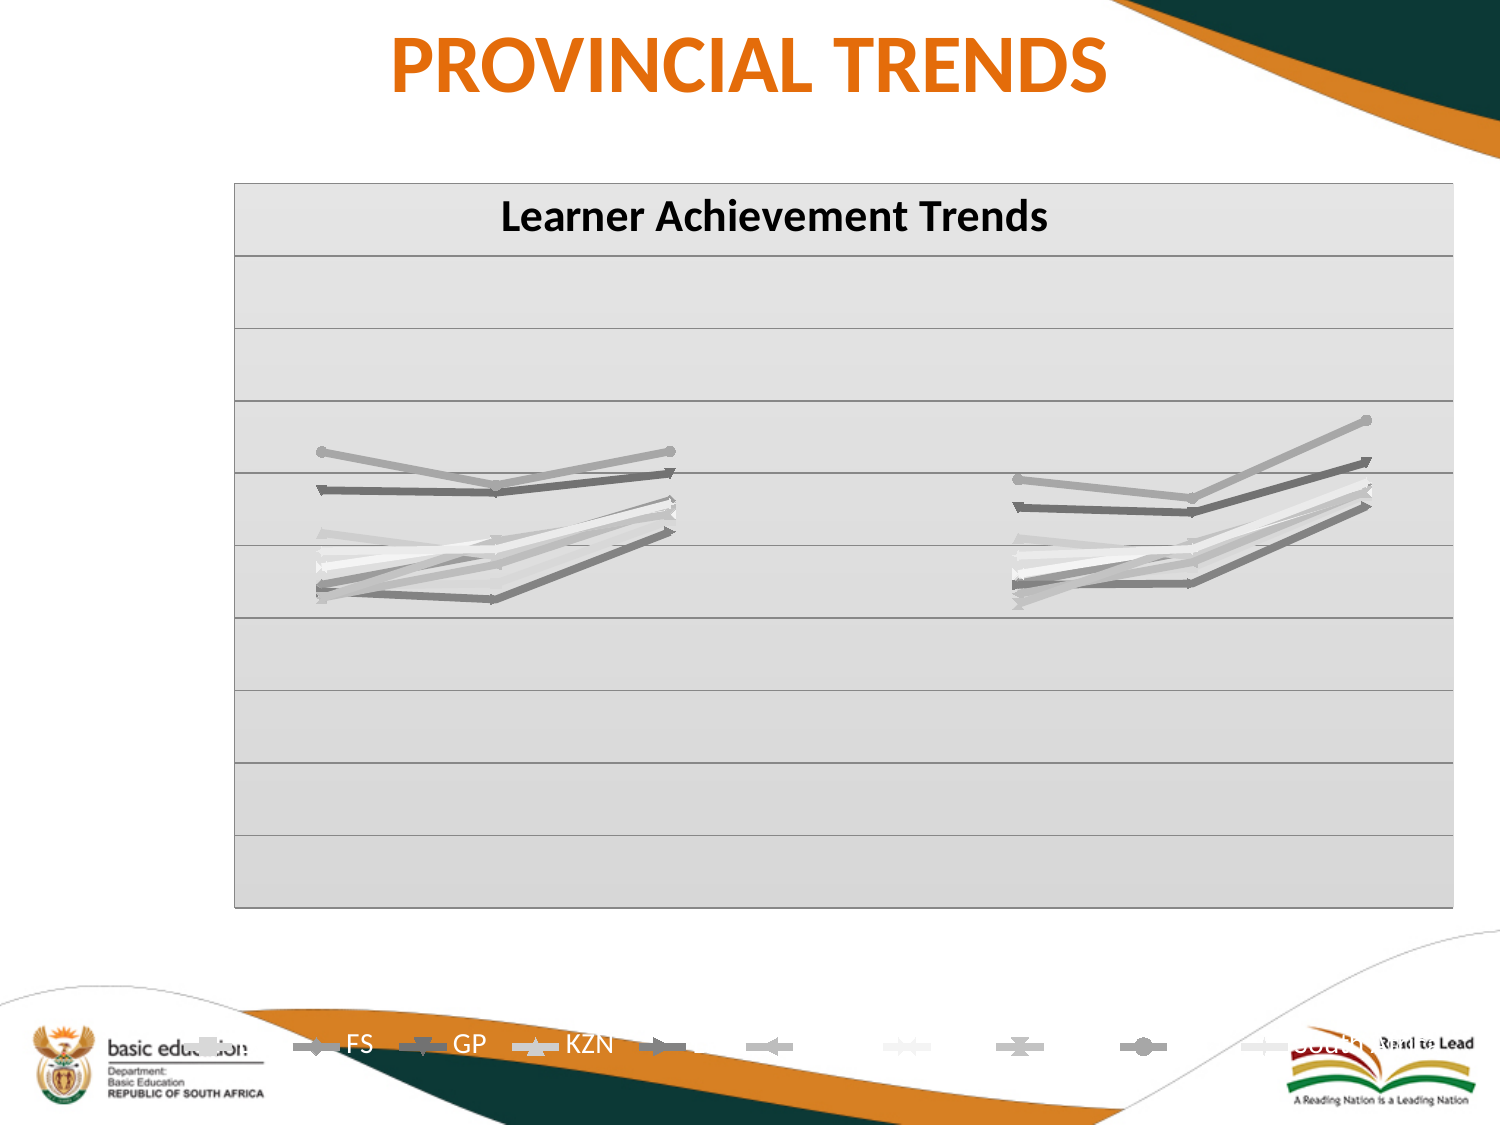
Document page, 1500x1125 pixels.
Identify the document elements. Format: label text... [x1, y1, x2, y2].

picture [0, 0, 1500, 146]
chart [0, 146, 1500, 1125]
title PROVINCIAL TRENDS [64, 0, 1436, 117]
